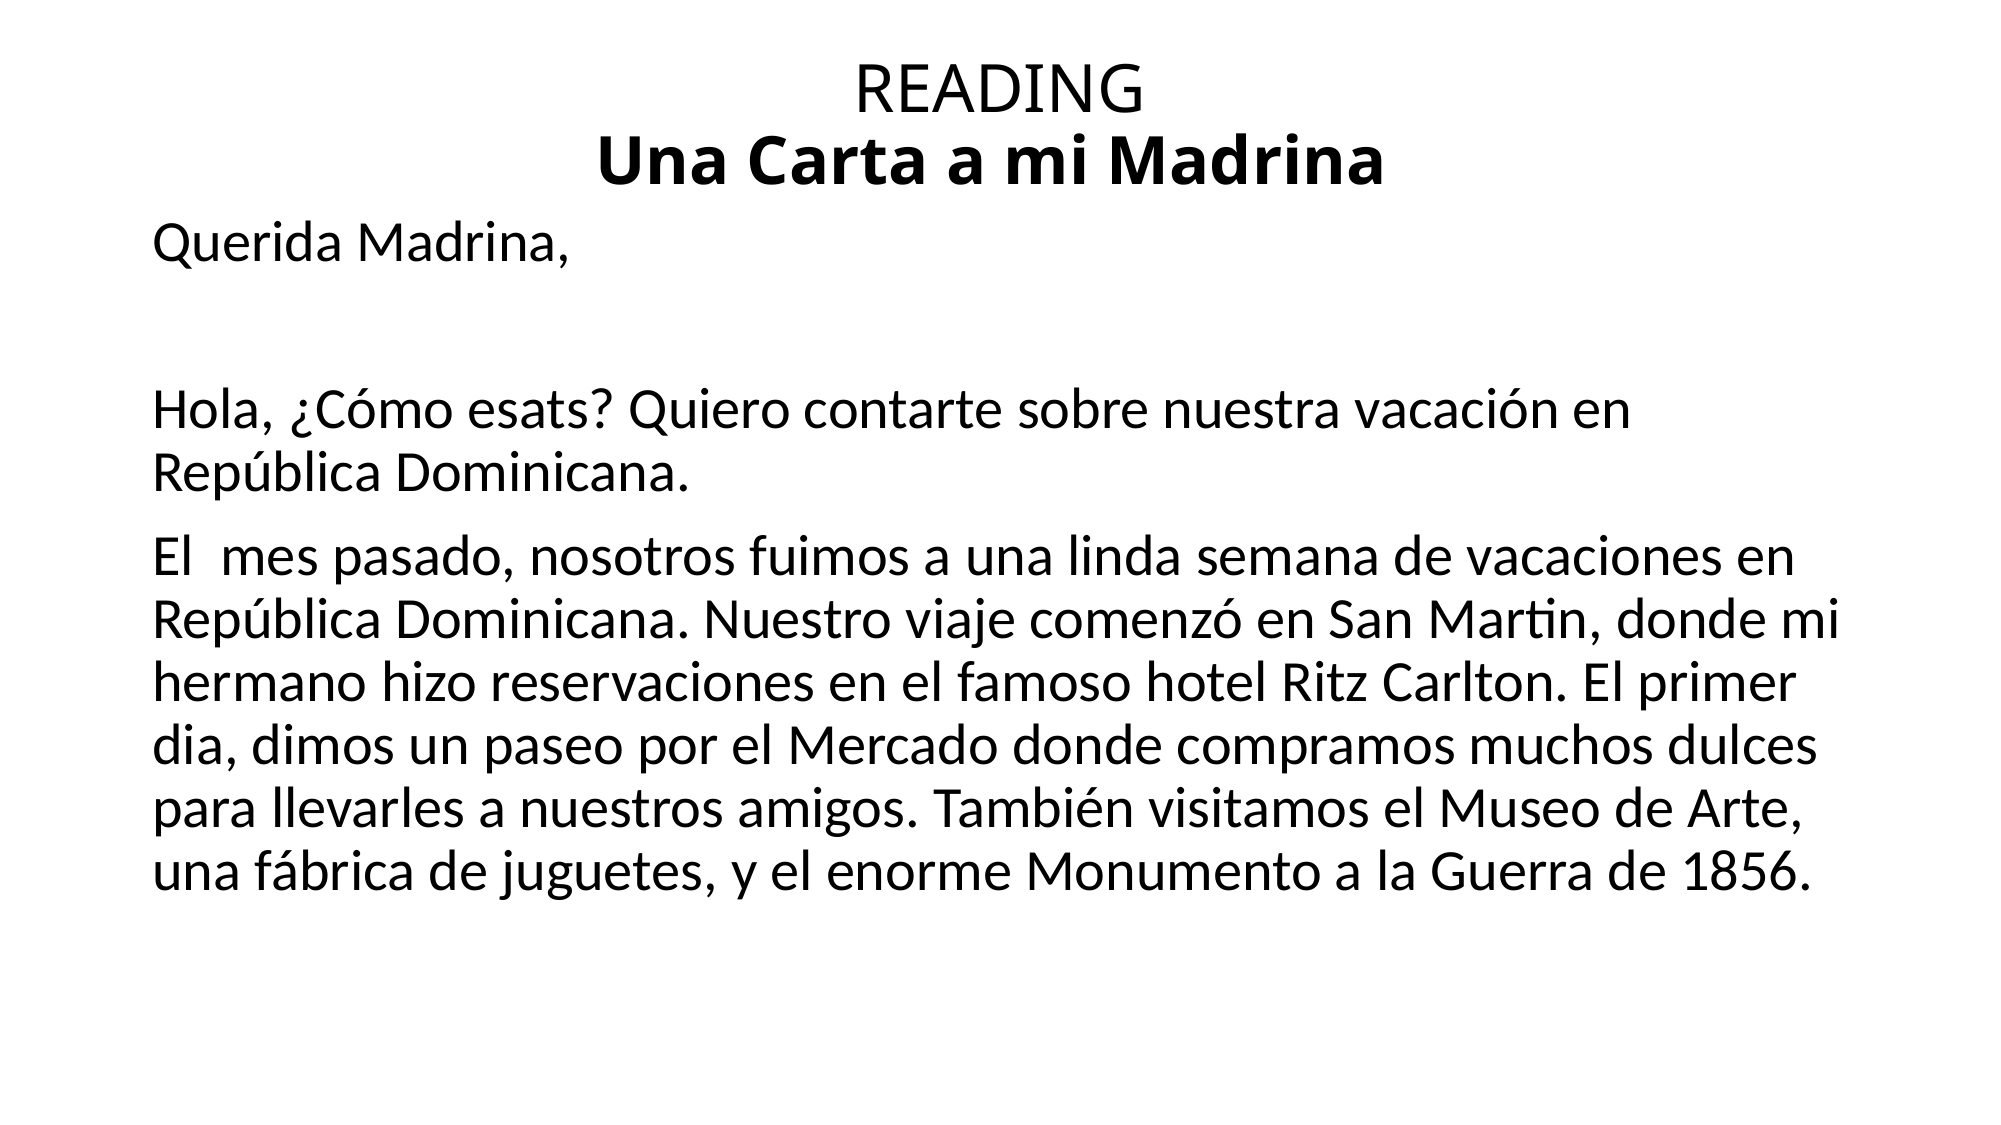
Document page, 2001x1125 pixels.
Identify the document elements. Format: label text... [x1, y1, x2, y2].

list Querida Madrina, Hola, ¿Cómo esats? Quiero contarte sobre nuestra vacación en República Dominicana. El mes pasado, nosotros fuimos a una linda semana de vacaciones en República Dominicana. Nuestro viaje comenzó en San Martin, donde mi hermano hizo reservaciones en el famoso hotel Ritz Carlton. El primer dia, dimos un paseo por el Mercado donde compramos muchos dulces para llevarles a nuestros amigos. También visitamos el Museo de Arte, una fábrica de juguetes, y el enorme Monumento a la Guerra de 1856. [137, 203, 1863, 1014]
title READING Una Carta a mi Madrina [137, 50, 1863, 203]
